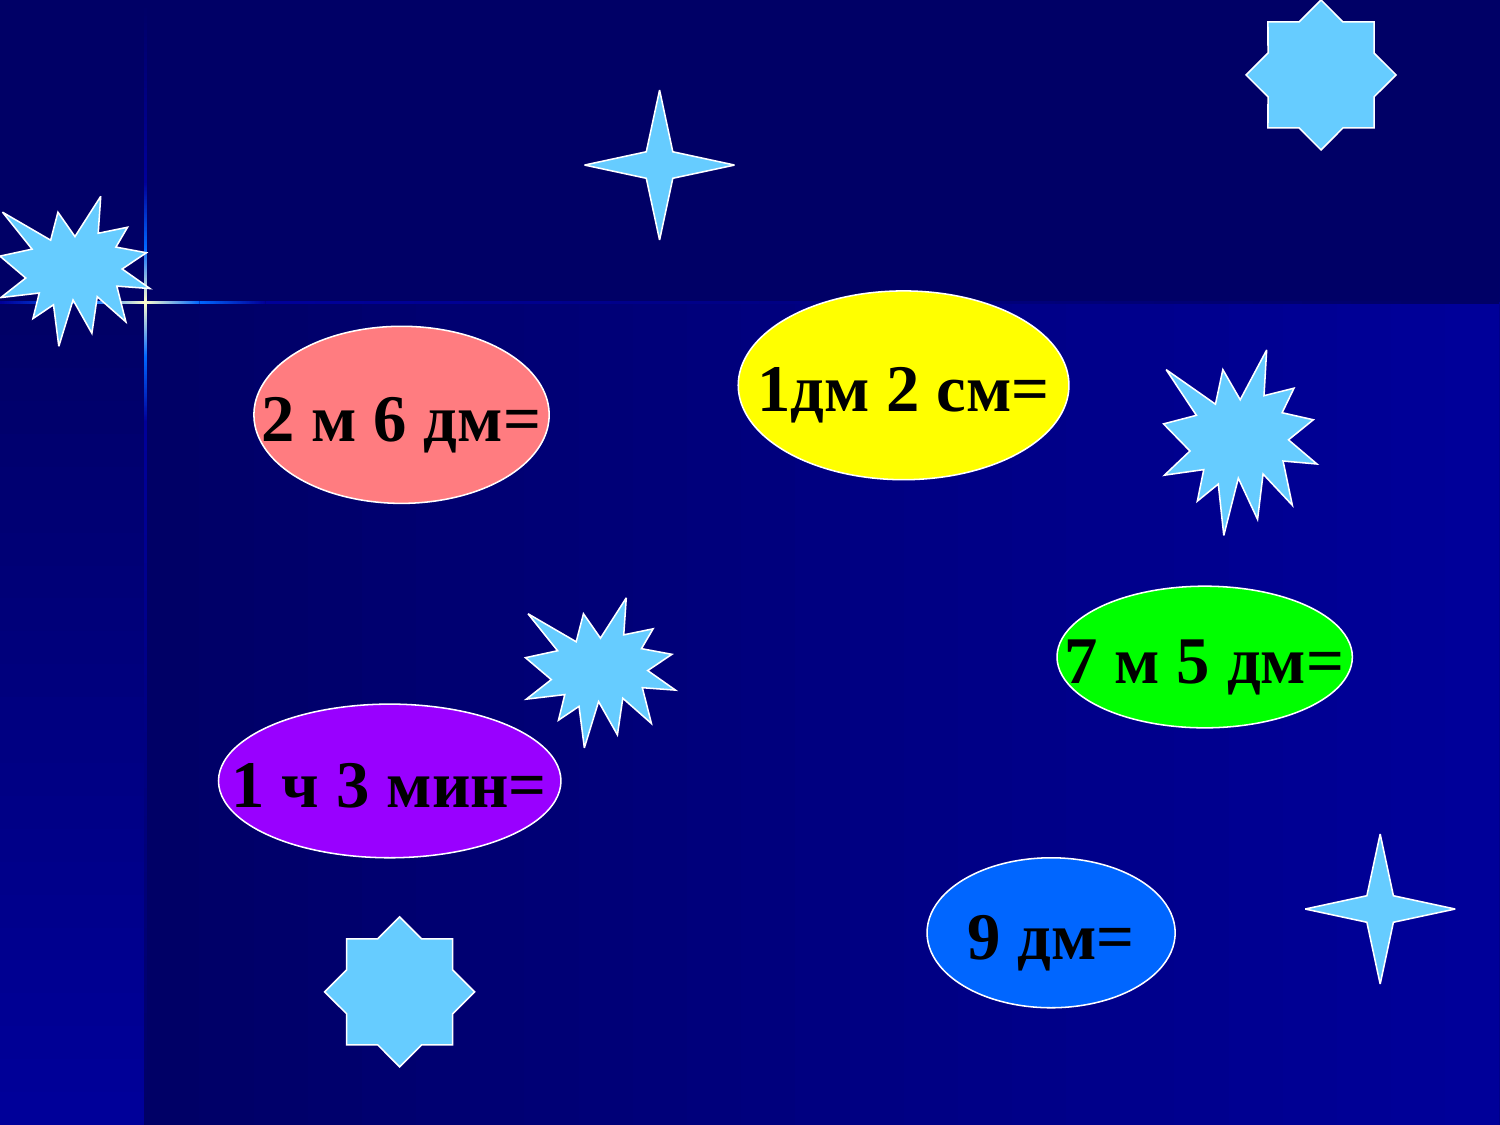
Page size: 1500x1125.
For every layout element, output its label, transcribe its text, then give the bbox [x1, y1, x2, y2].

text_box 1дм 2 см= [738, 290, 1069, 480]
text_box [1246, 0, 1397, 150]
text_box [0, 196, 150, 347]
text_box 1 ч 3 мин= [218, 704, 561, 858]
text_box 9 дм= [927, 857, 1176, 1008]
text_box [1305, 834, 1456, 985]
text_box 7 м 5 дм= [1057, 586, 1353, 728]
text_box [525, 597, 676, 748]
text_box [584, 90, 735, 241]
text_box [324, 916, 475, 1067]
text_box 2 м 6 дм= [253, 326, 550, 504]
text_box [1163, 349, 1317, 536]
